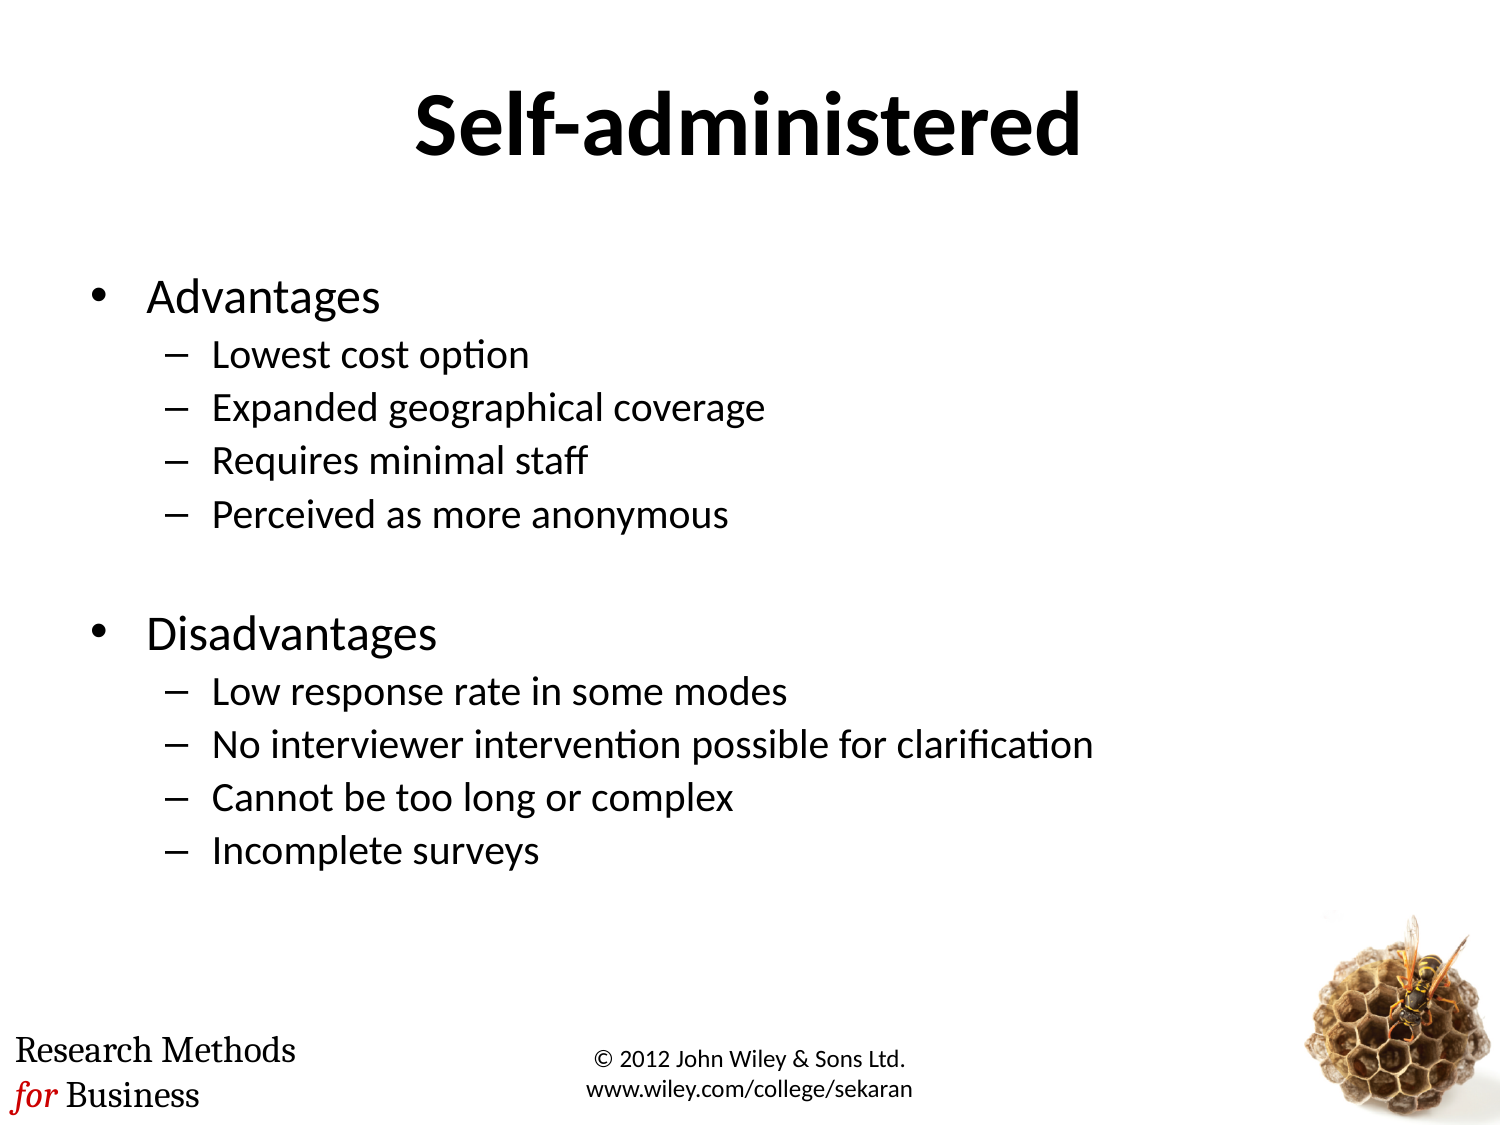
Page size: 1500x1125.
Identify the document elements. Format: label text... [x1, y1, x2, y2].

picture [1279, 910, 1500, 1125]
list Advantages Lowest cost option Expanded geographical coverage Requires minimal staff Perceived as more anonymous Disadvantages Low response rate in some modes No interviewer intervention possible for clarification Cannot be too long or complex Incomplete surveys [75, 262, 1425, 1005]
footer © 2012 John Wiley & Sons Ltd. www.wiley.com/college/sekaran [512, 1042, 988, 1103]
title Self-administered [112, 37, 1388, 200]
